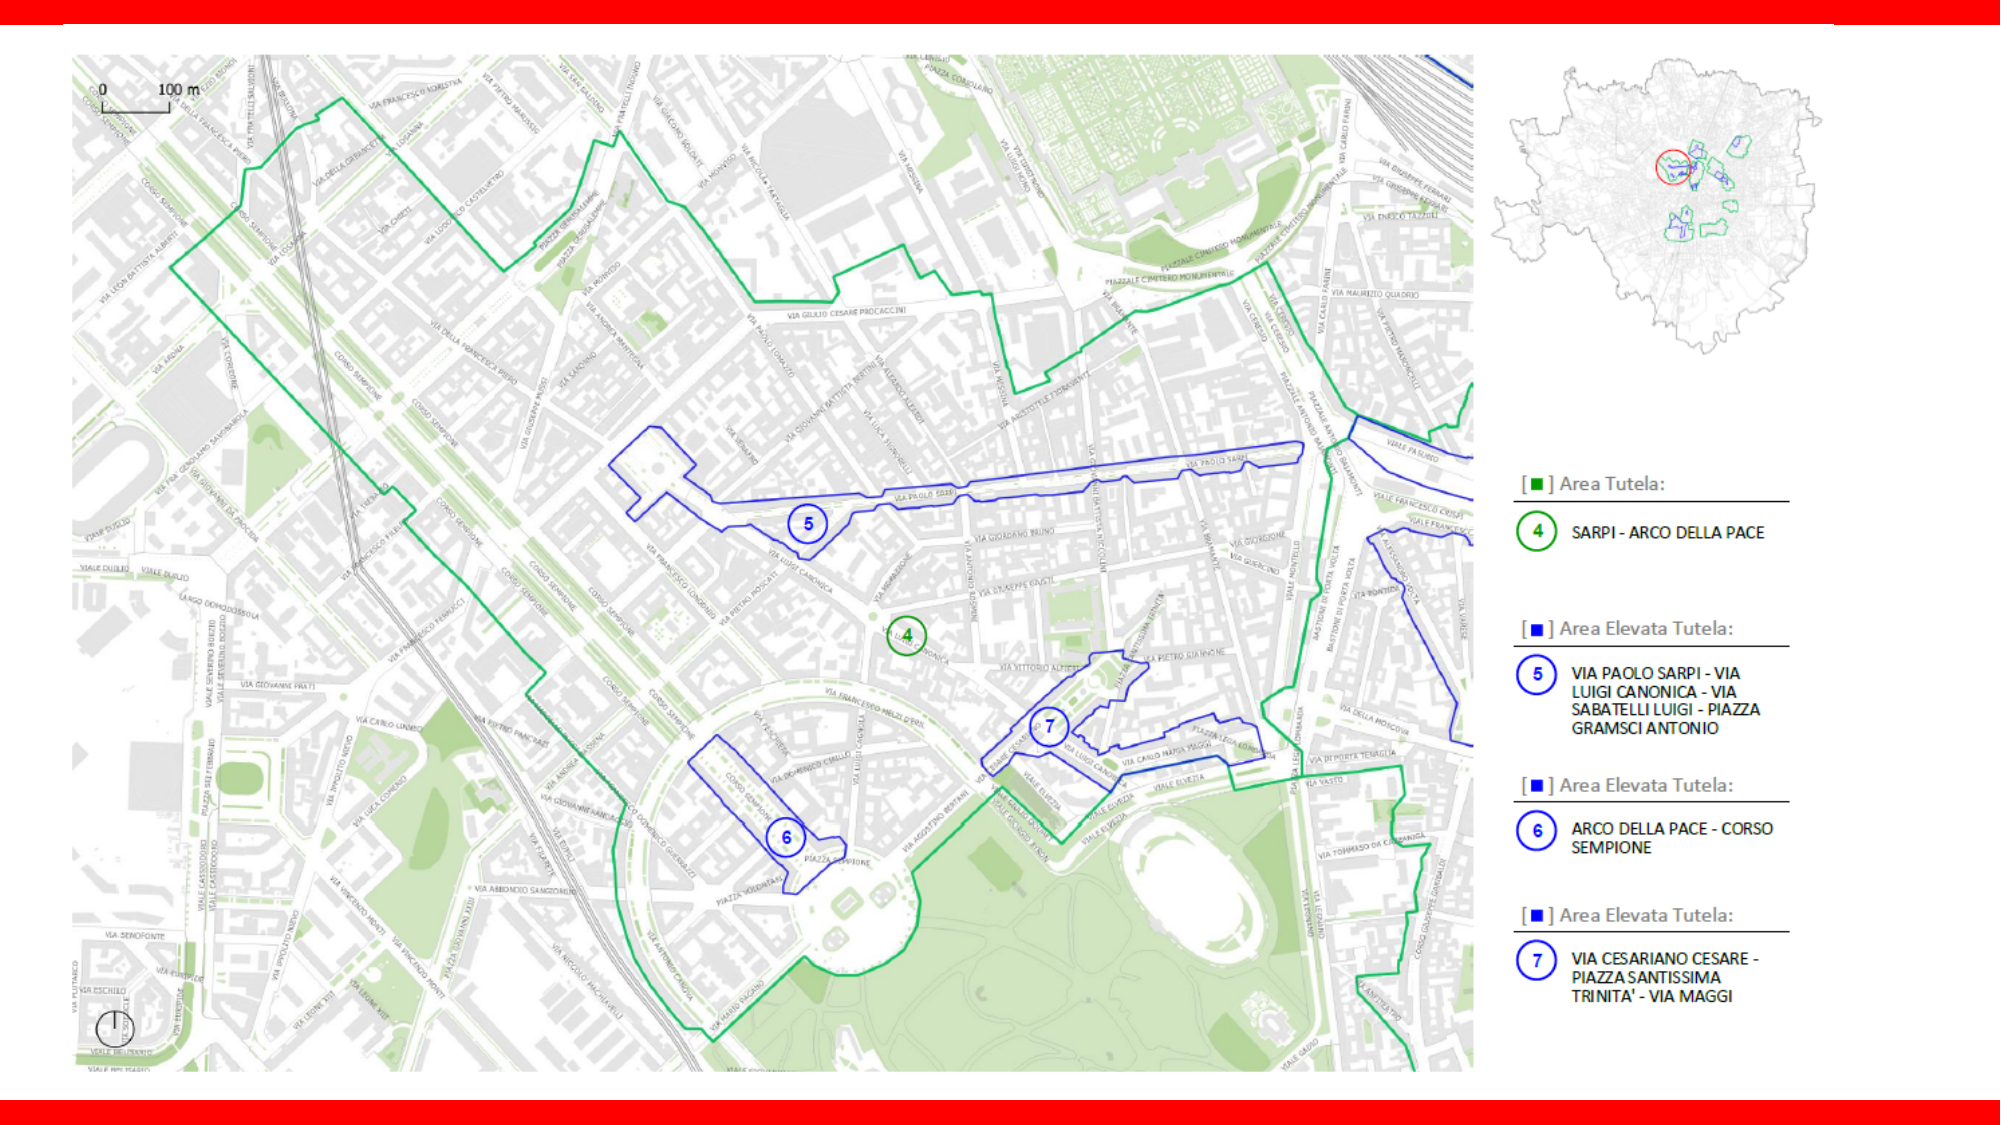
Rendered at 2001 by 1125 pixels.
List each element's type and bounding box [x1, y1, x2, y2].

text_box [0, 0, 2000, 25]
picture [63, 24, 1834, 1089]
text_box [0, 1100, 2000, 1125]
